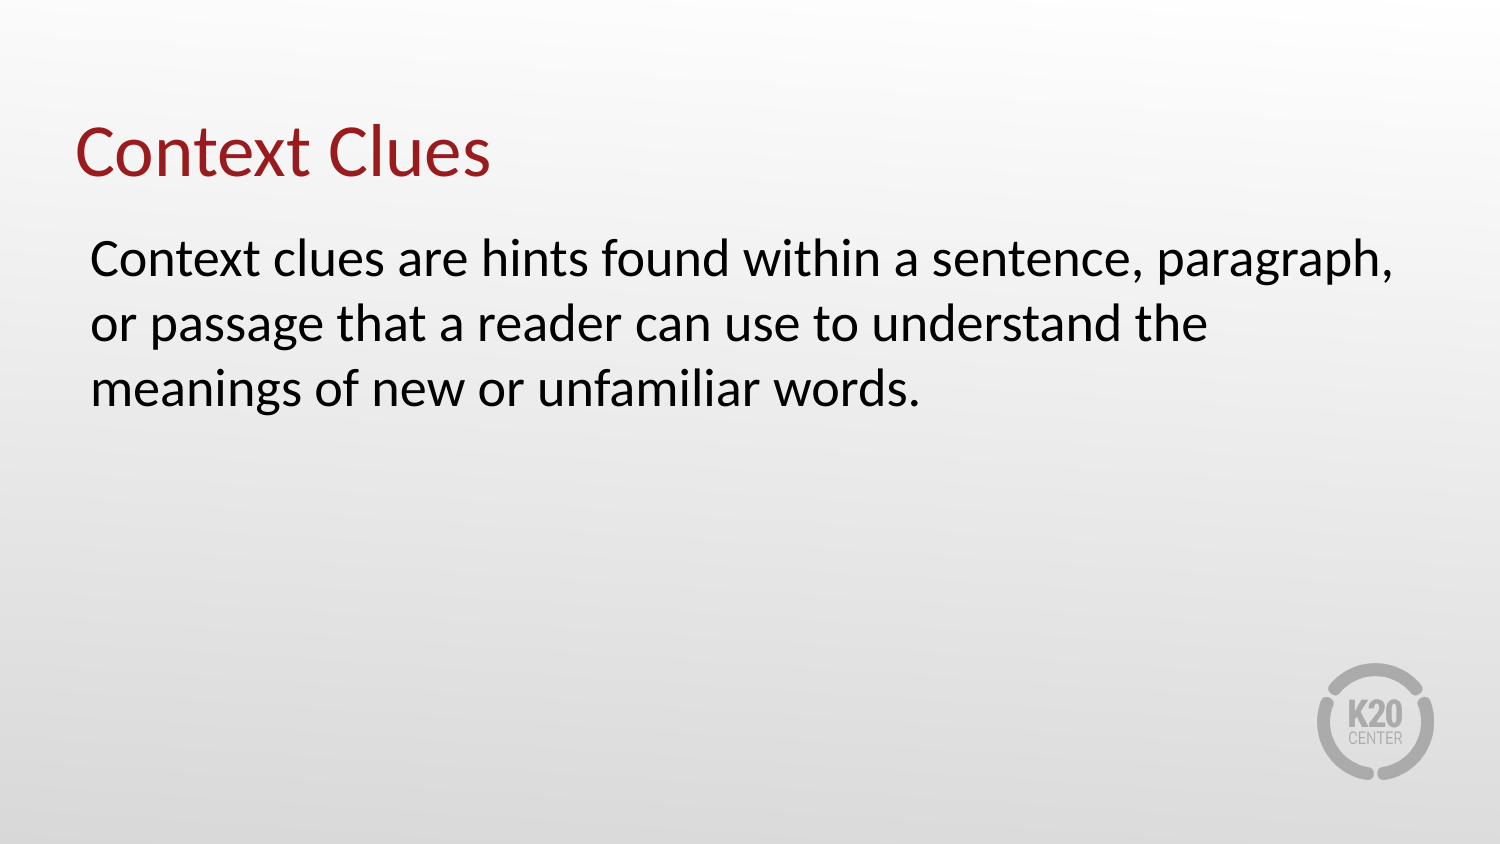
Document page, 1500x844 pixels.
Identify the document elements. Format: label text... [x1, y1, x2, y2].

list Context clues are hints found within a sentence, paragraph, or passage that a reader can use to understand the meanings of new or unfamiliar words. [75, 214, 1425, 779]
title Context Clues [75, 50, 1425, 191]
picture [1300, 646, 1451, 797]
